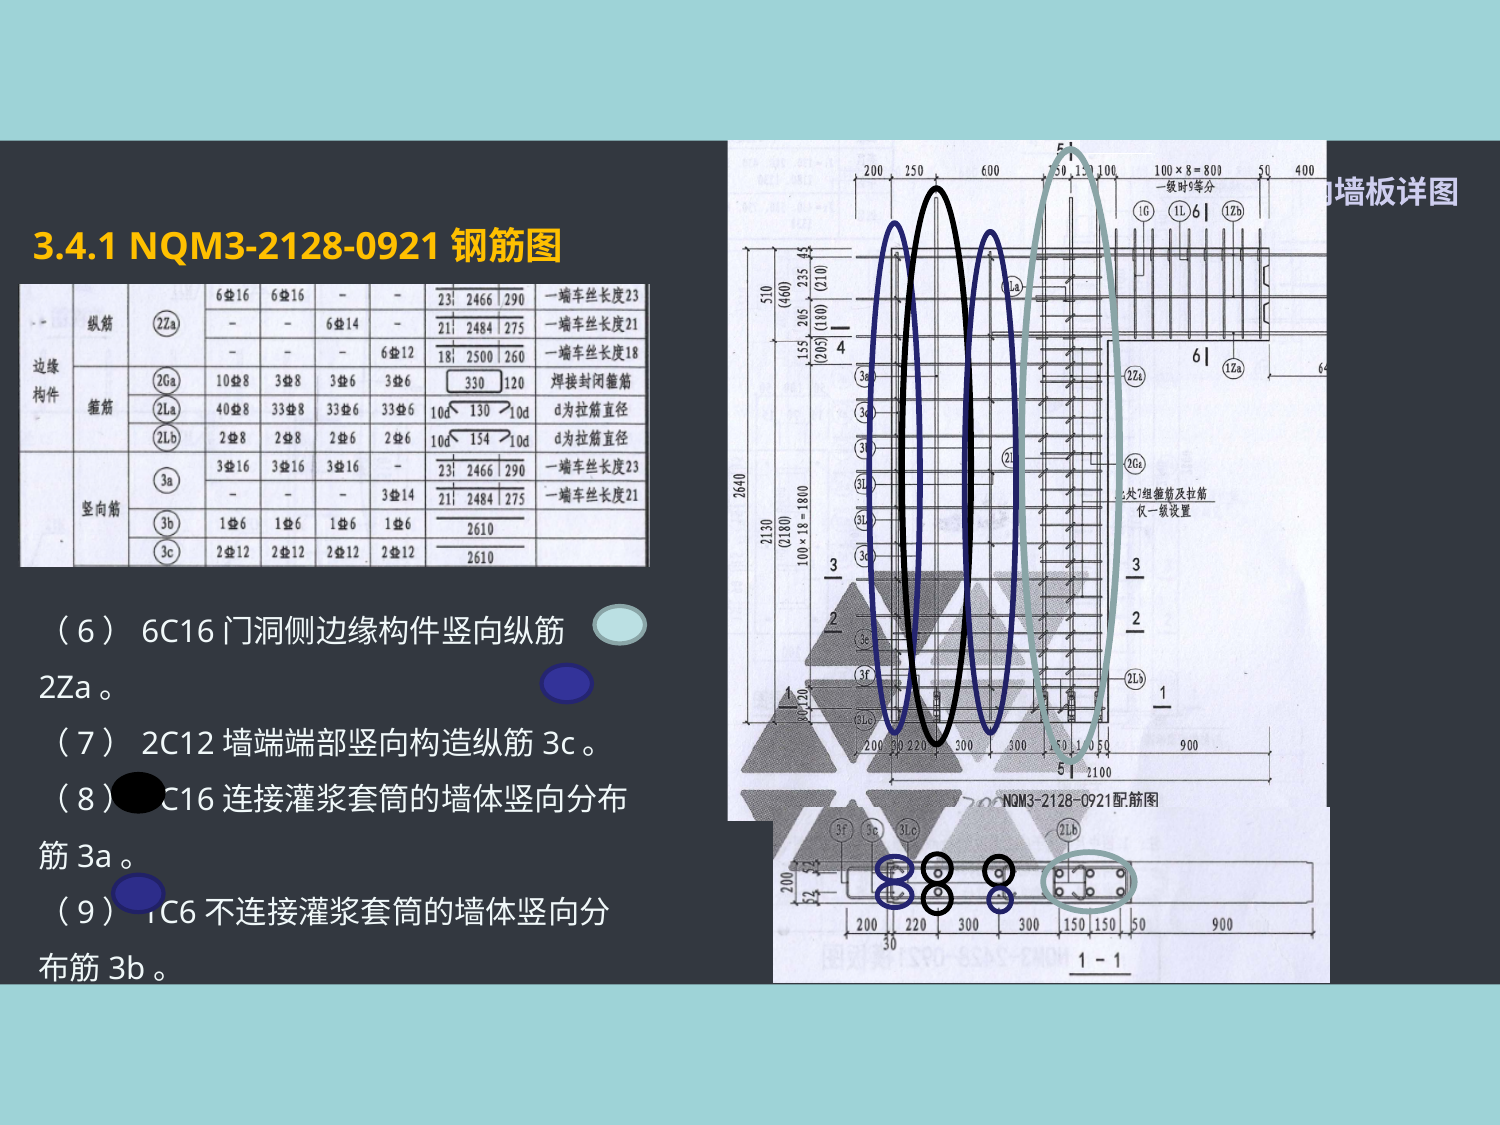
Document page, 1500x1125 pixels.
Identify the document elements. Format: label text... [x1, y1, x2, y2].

text_box [592, 603, 648, 646]
text_box （6）6C16门洞侧边缘构件竖向纵筋2Za。 （7）2C12墙端端部竖向构造纵筋3c。 （8）3C16连接灌浆套筒的墙体竖向分布筋3a。 （9）1C6不连接灌浆套筒的墙体竖向分布筋3b。 [23, 585, 646, 993]
picture [17, 284, 650, 567]
text_box [110, 872, 166, 915]
text_box [110, 771, 166, 814]
picture [727, 140, 1331, 983]
text_box [0, 138, 1500, 986]
text_box [539, 662, 595, 705]
text_box 3.4.1 NQM3-2128-0921钢筋图 [18, 214, 639, 275]
text_box 3.4 识读刀把内墙板详图 [1331, 165, 1500, 218]
